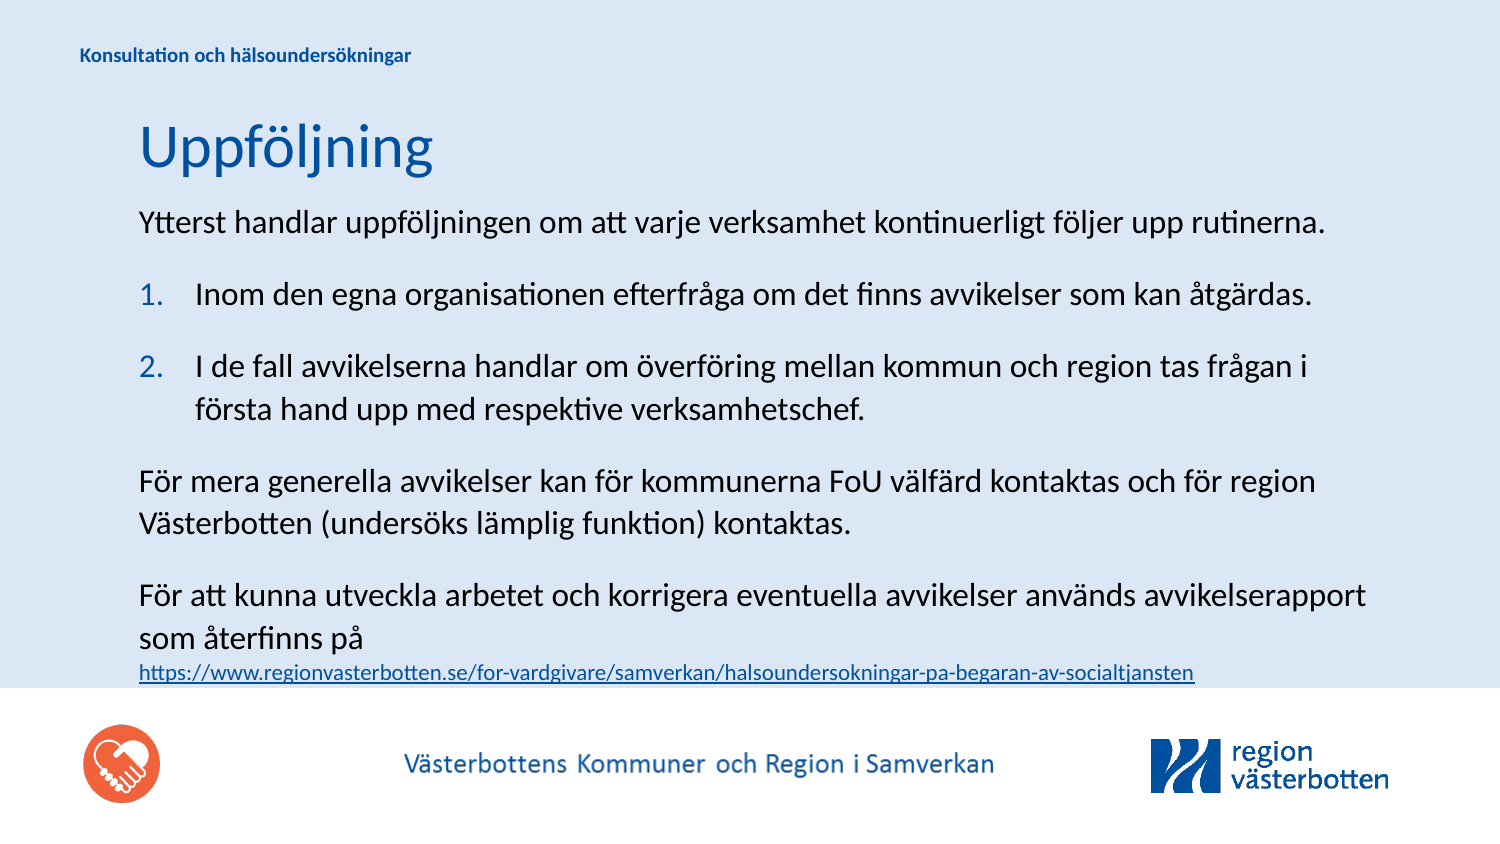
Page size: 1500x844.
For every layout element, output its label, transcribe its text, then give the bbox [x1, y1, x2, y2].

picture [386, 736, 1013, 799]
picture [1151, 739, 1388, 793]
list Uppföljning [124, 94, 1389, 191]
list Konsultation och hälsoundersökningar [64, 40, 1388, 68]
list Ytterst handlar uppföljningen om att varje verksamhet kontinuerligt följer upp rutinerna. Inom den egna organisationen efterfråga om det finns avvikelser som kan åtgärdas. I de fall avvikelserna handlar om överföring mellan kommun och region tas frågan i första hand upp med respektive verksamhetschef. För mera generella avvikelser kan för kommunerna FoU välfärd kontaktas och för region Västerbotten (undersöks lämplig funktion) kontaktas. För att kunna utveckla arbetet och korrigera eventuella avvikelser används avvikelserapport som återfinns på https://www.regionvasterbotten.se/for-vardgivare/samverkan/halsoundersokningar-pa-begaran-av-socialtjansten [123, 190, 1388, 694]
